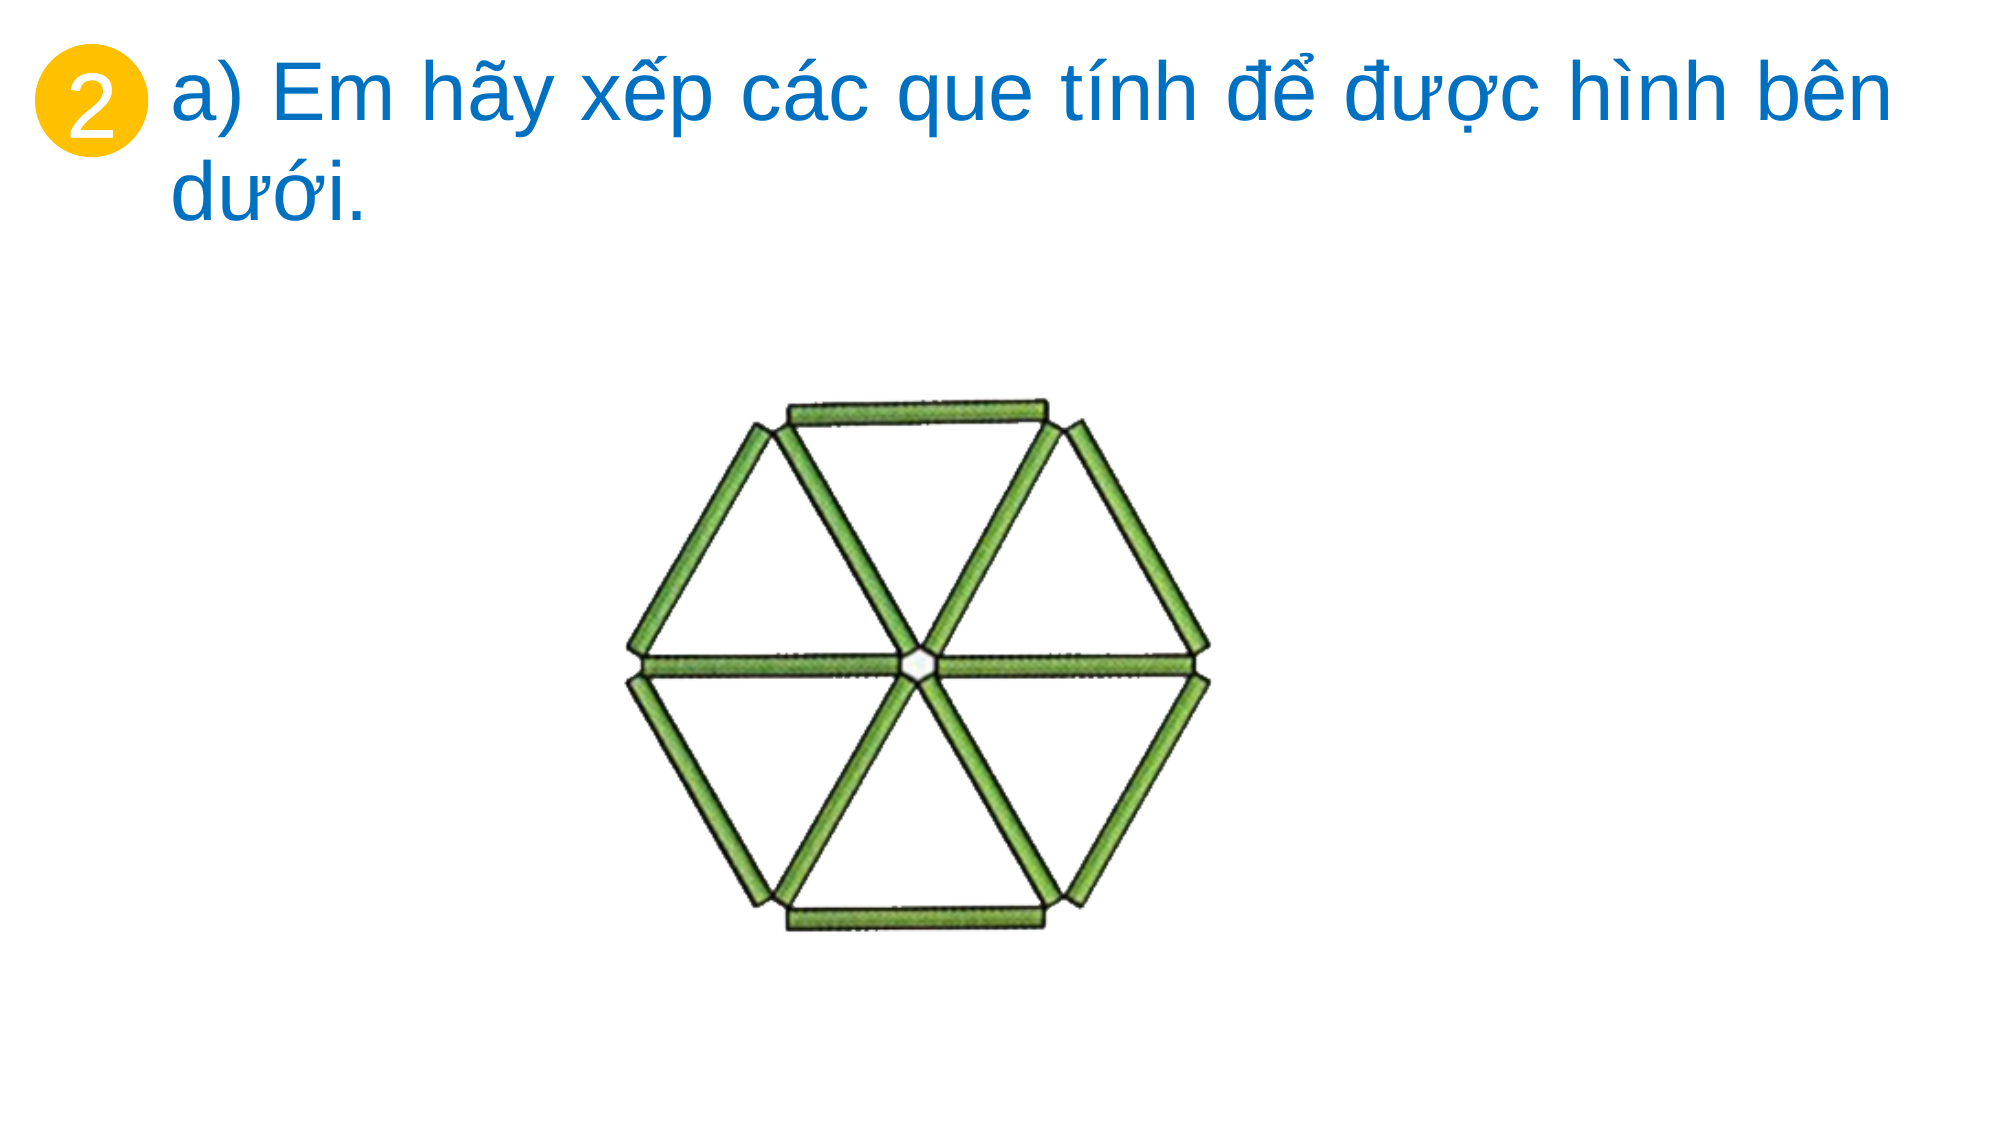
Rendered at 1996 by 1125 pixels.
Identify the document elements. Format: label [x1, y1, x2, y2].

picture [584, 274, 1250, 1007]
text_box [34, 29, 1911, 248]
